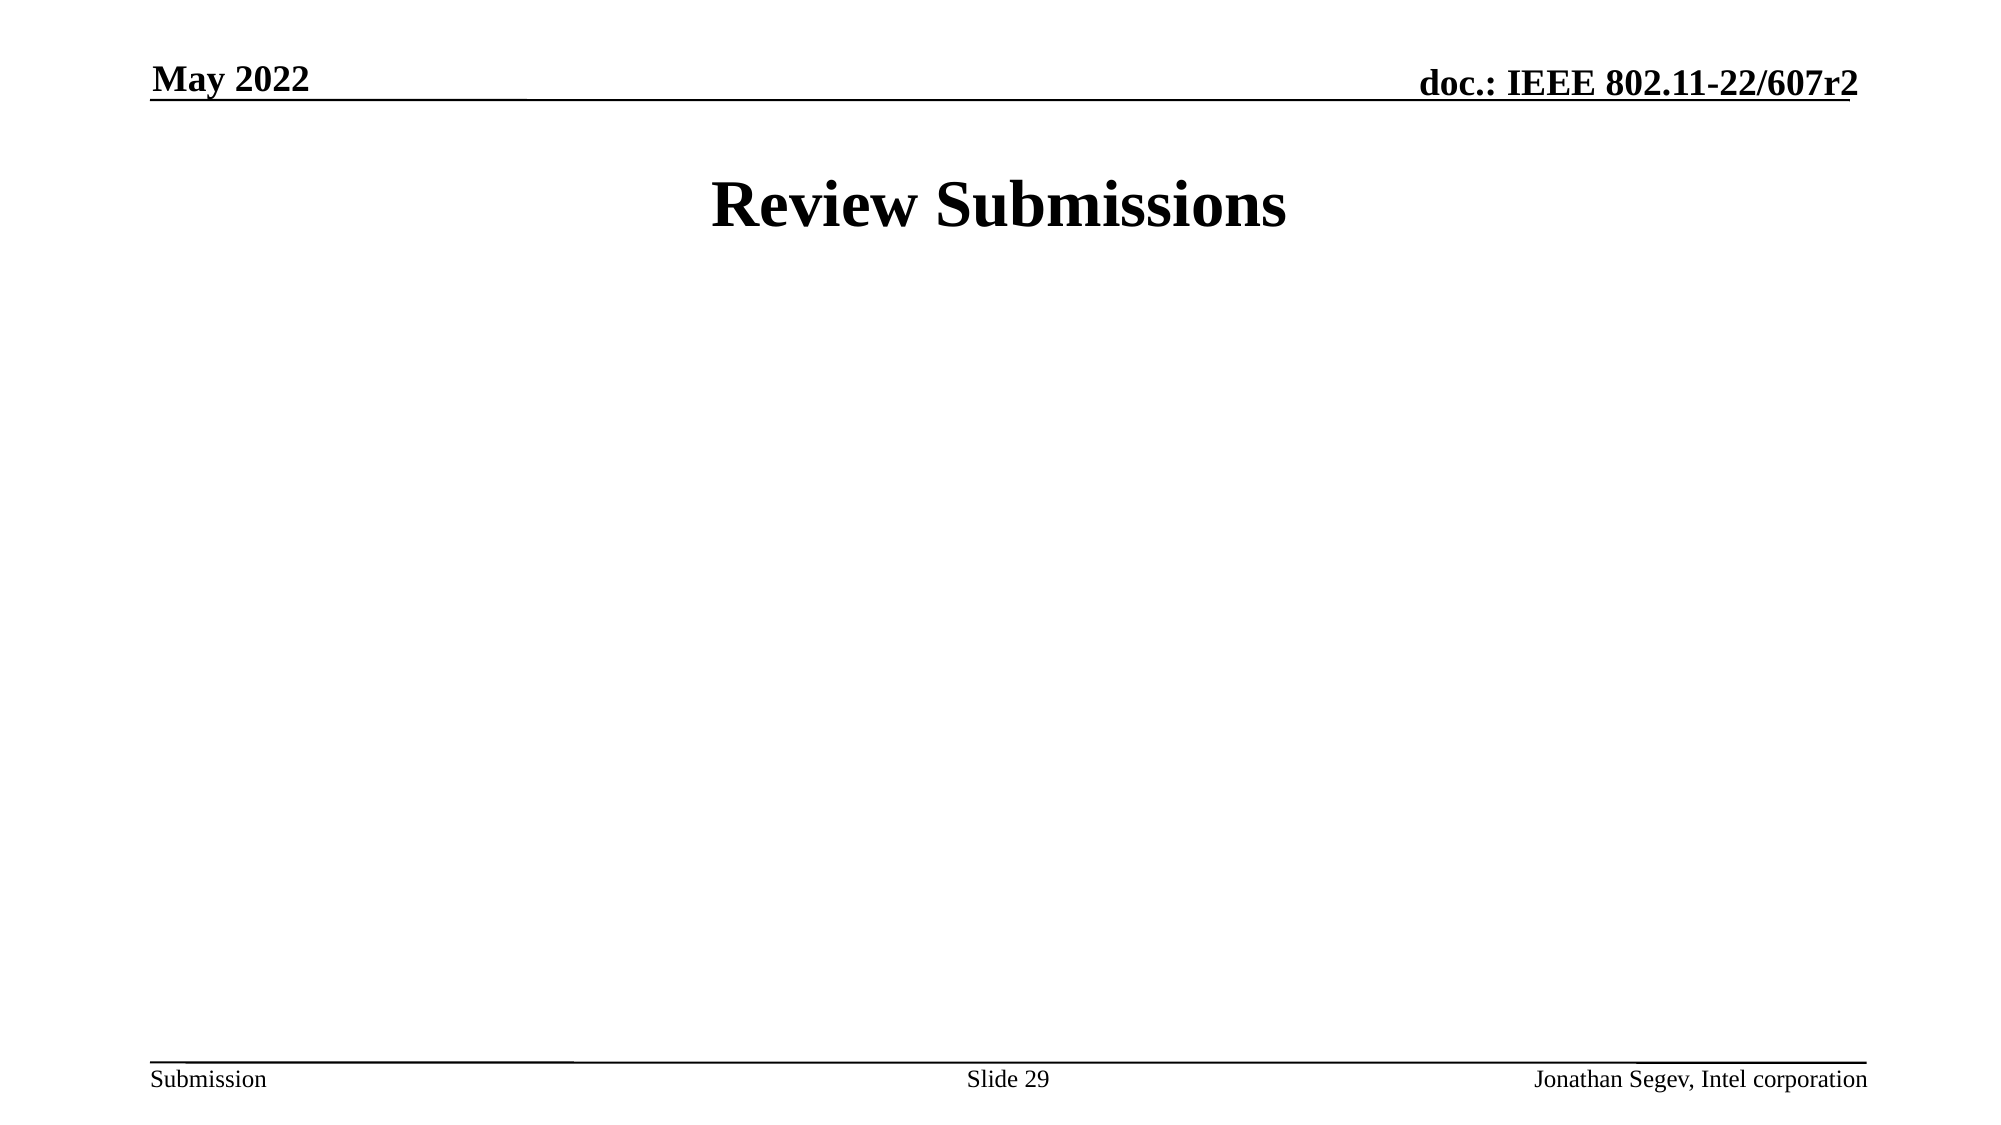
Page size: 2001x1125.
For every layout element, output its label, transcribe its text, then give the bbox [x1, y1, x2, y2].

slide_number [152, 54, 563, 100]
title Review Submissions [149, 112, 1850, 288]
slide_number Slide 29 [950, 1061, 1067, 1123]
footer Jonathan Segev, Intel corporation [1171, 1061, 1869, 1093]
